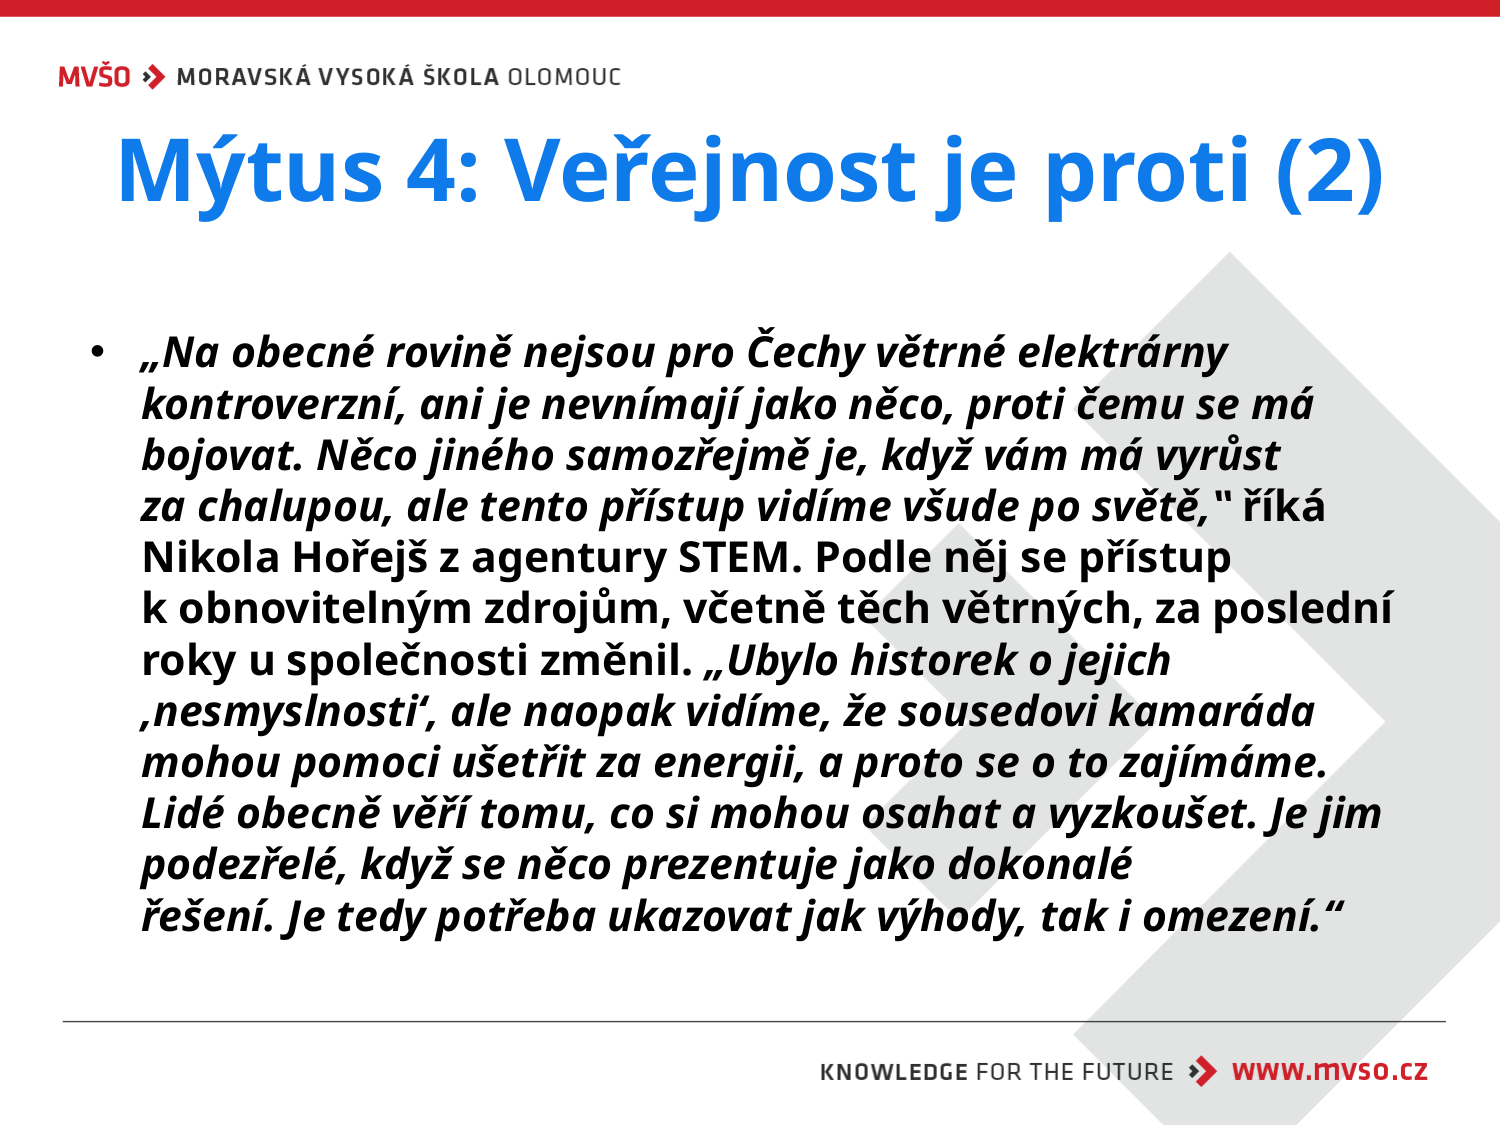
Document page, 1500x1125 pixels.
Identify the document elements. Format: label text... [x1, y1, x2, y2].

list „Na obecné rovině nejsou pro Čechy větrné elektrárny kontroverzní, ani je nevnímají jako něco, proti čemu se má bojovat. Něco jiného samozřejmě je, když vám má vyrůst za chalupou, ale tento přístup vidíme všude po světě,‟ říká Nikola Hořejš z agentury STEM. Podle něj se přístup k obnovitelným zdrojům, včetně těch větrných, za poslední roky u společnosti změnil. „Ubylo historek o jejich ‚nesmyslnosti‘, ale naopak vidíme, že sousedovi kamaráda mohou pomoci ušetřit za energii, a proto se o to zajímáme. Lidé obecně věří tomu, co si mohou osahat a vyzkoušet. Je jim podezřelé, když se něco prezentuje jako dokonalé řešení. Je tedy potřeba ukazovat jak výhody, tak i omezení.“ [75, 317, 1425, 1005]
title Mýtus 4: Veřejnost je proti (2) [75, 101, 1425, 233]
picture [0, 0, 1500, 1125]
